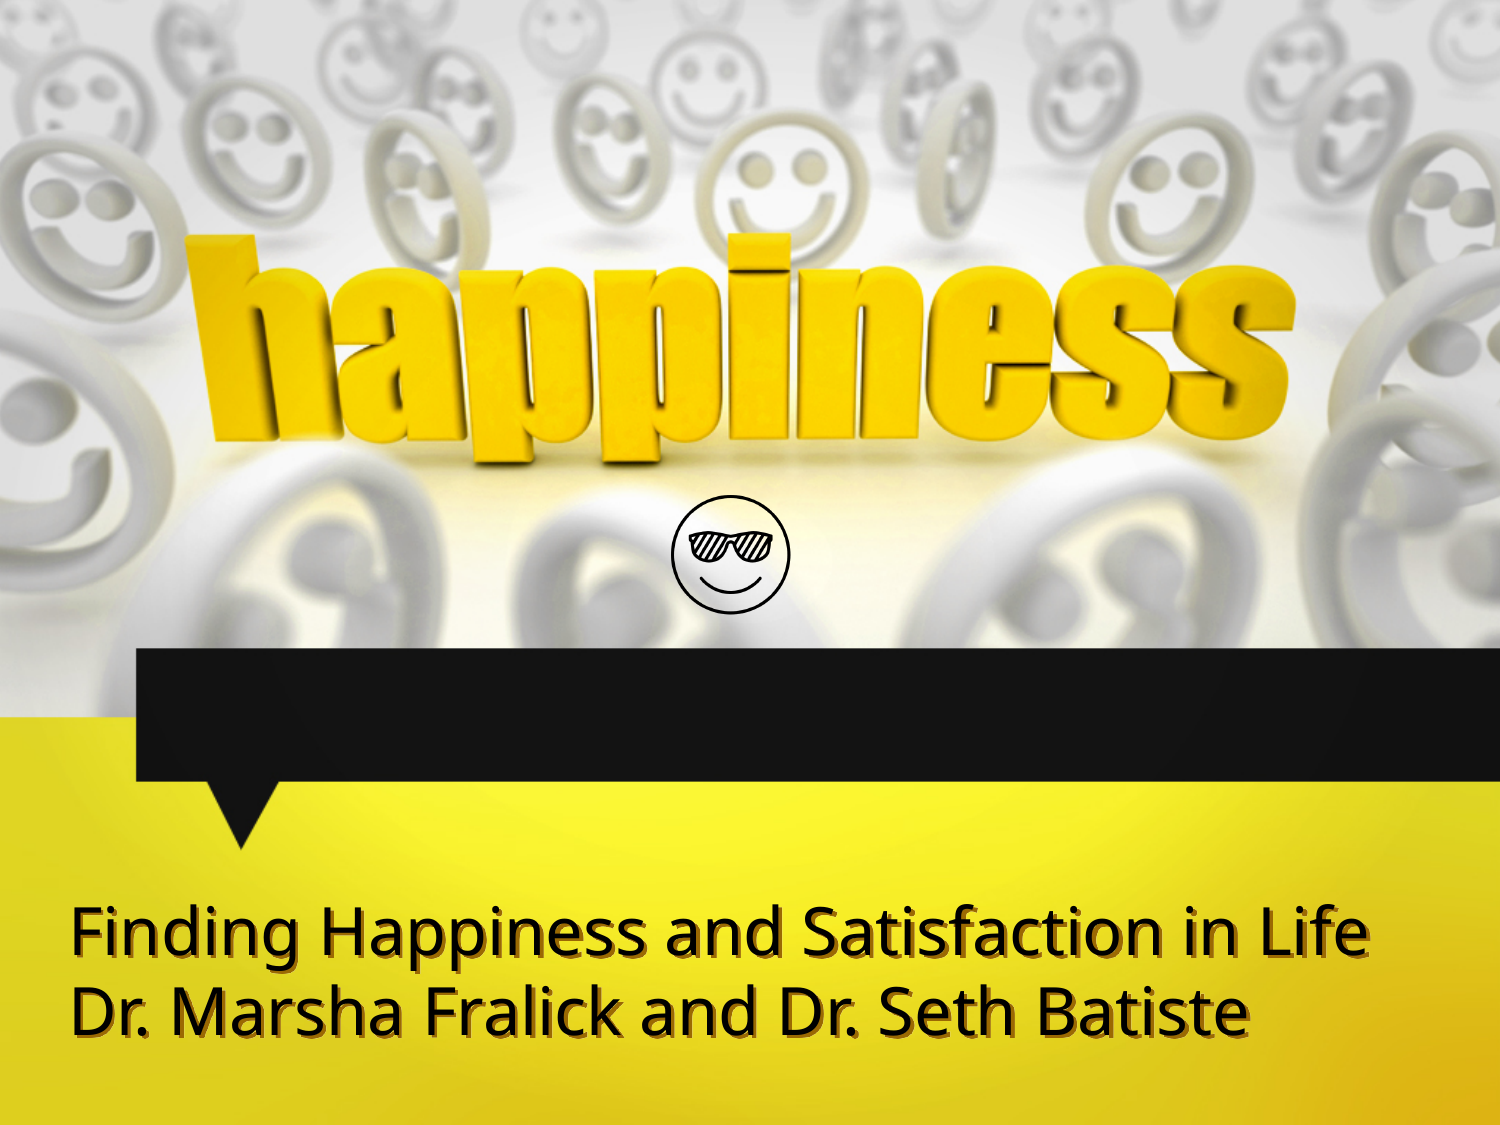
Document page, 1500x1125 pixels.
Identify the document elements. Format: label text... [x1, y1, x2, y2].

subtitle Finding Happiness and Satisfaction in Life Dr. Marsha Fralick and Dr. Seth Batiste [53, 881, 1459, 1071]
picture [0, 0, 1500, 1125]
